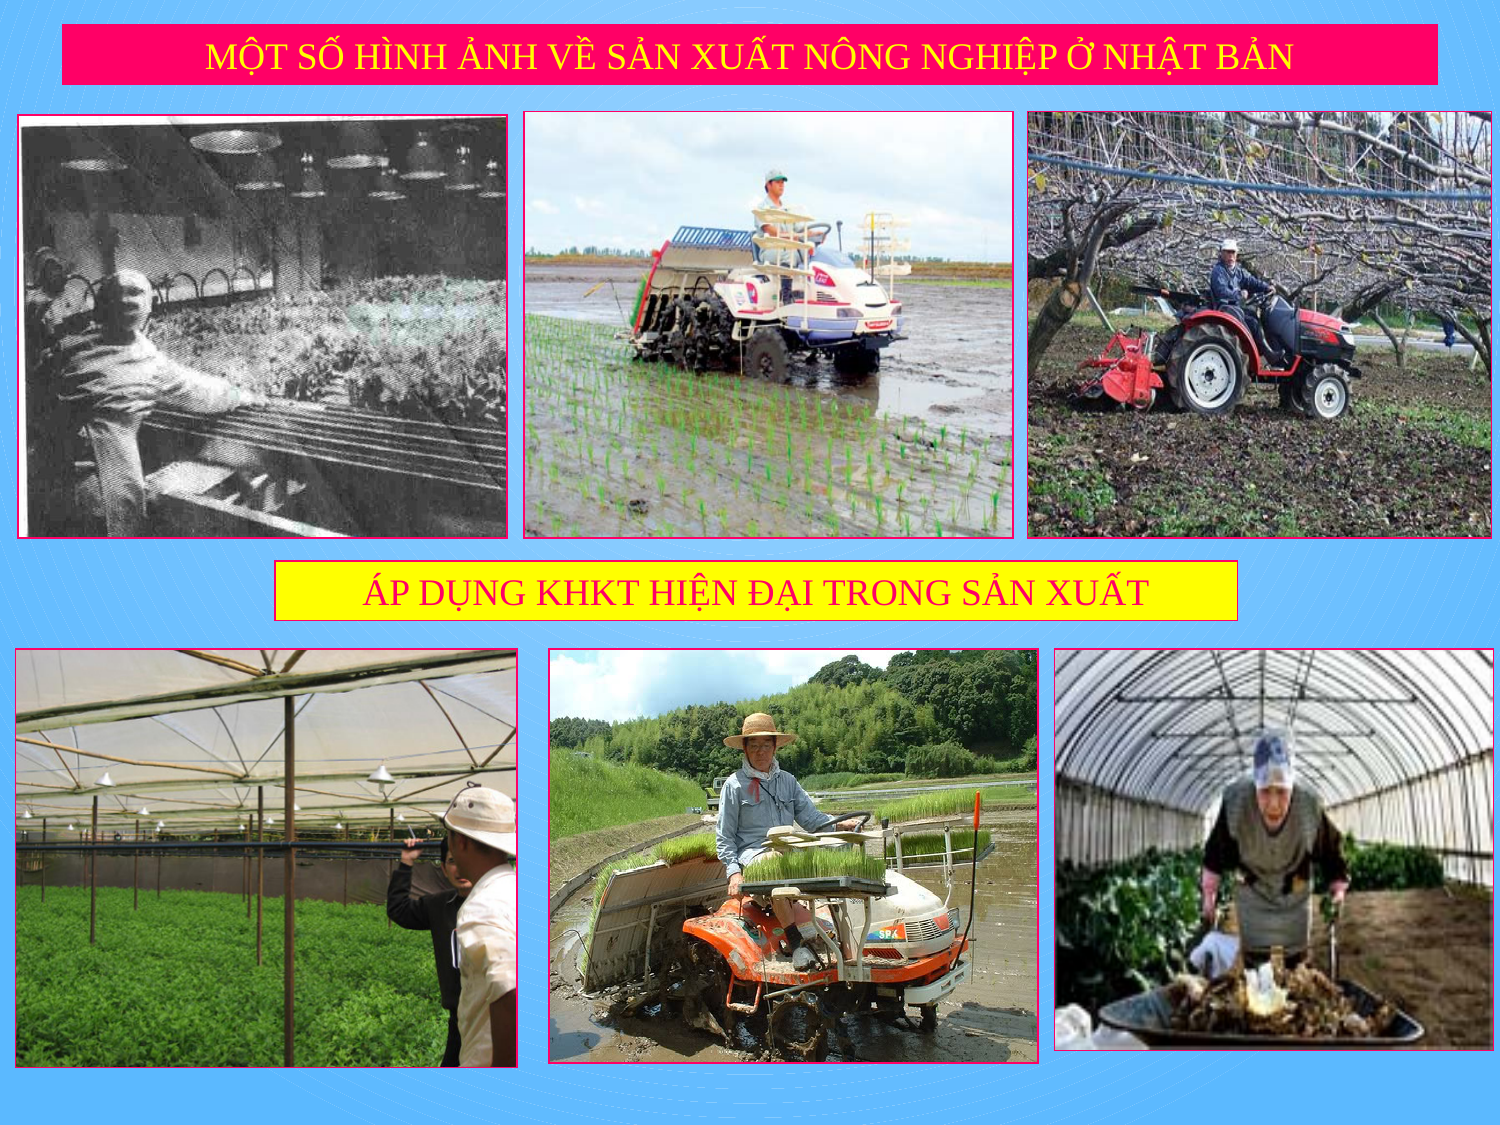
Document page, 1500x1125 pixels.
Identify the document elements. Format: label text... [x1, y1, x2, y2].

picture [1027, 112, 1491, 538]
picture [524, 112, 1013, 538]
picture [16, 649, 517, 1067]
text_box ÁP DỤNG KHKT HIỆN ĐẠI TRONG SẢN XUẤT [274, 560, 1238, 621]
picture [549, 649, 1038, 1063]
picture [18, 115, 507, 538]
text_box MỘT SỐ HÌNH ẢNH VỀ SẢN XUẤT NÔNG NGHIỆP Ở NHẬT BẢN [62, 24, 1438, 85]
picture [1055, 649, 1494, 1051]
